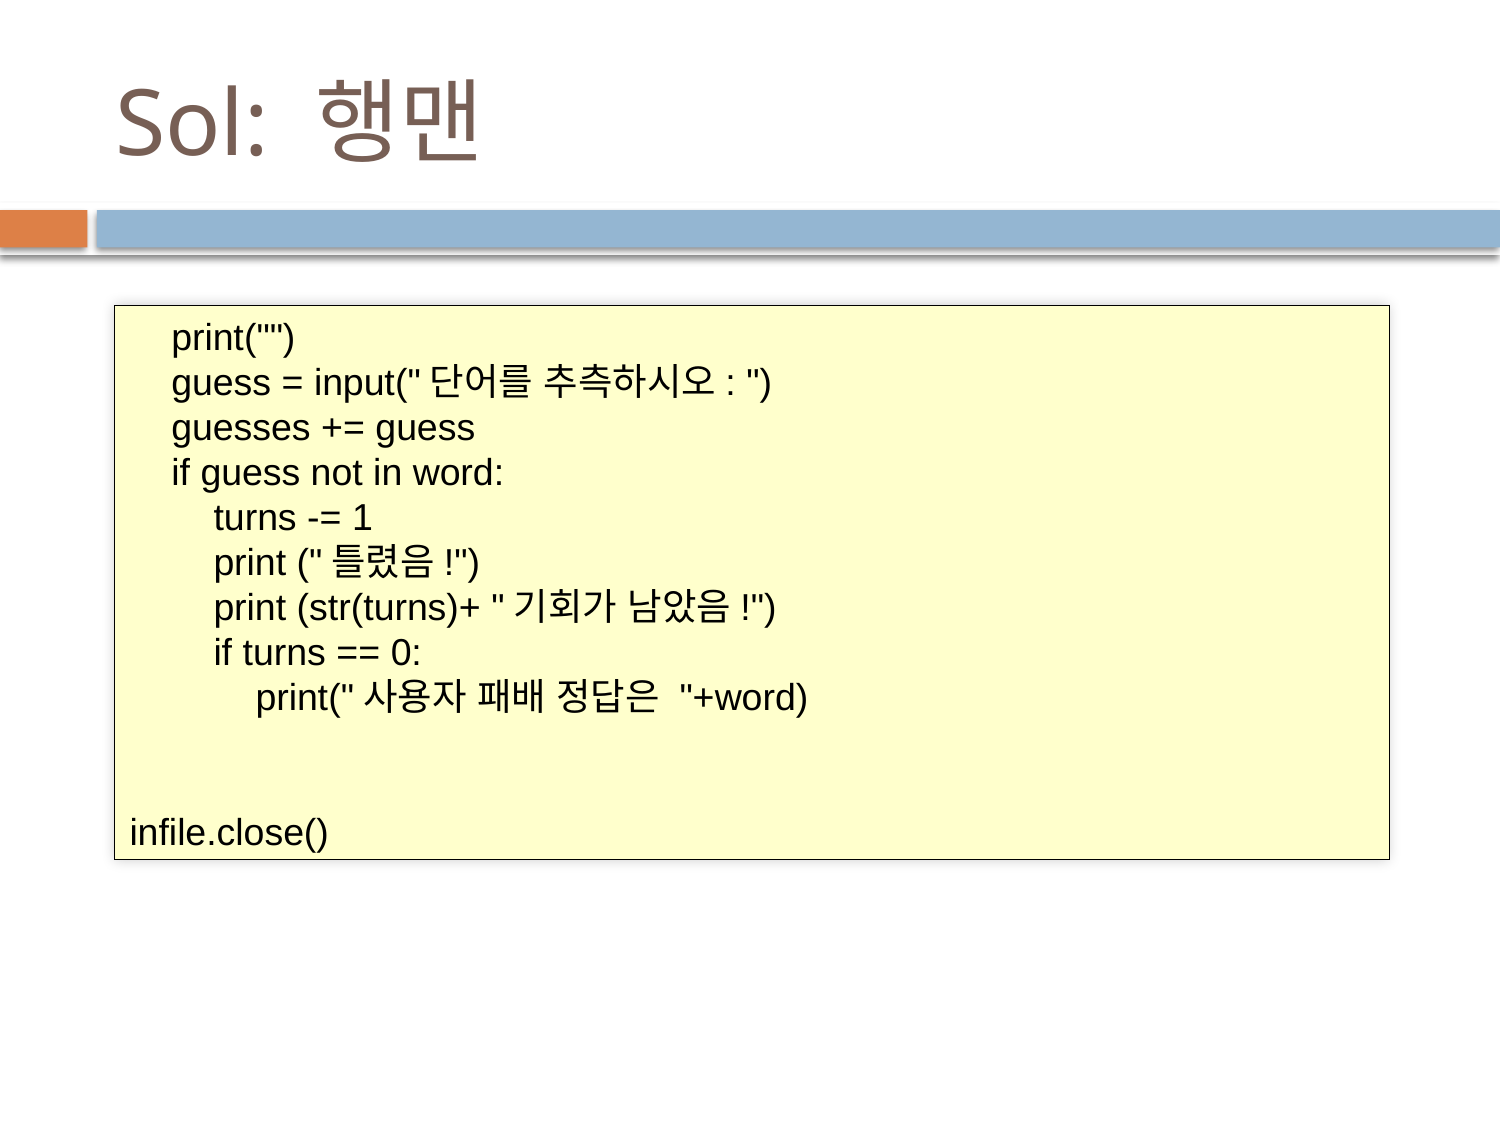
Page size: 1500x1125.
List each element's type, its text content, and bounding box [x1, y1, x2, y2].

text_box print("") guess = input("단어를 추측하시오: ") guesses += guess if guess not in word: turns -= 1 print ("틀렸음!") print (str(turns)+ "기회가 남았음!") if turns == 0: print("사용자 패배 정답은 "+word) infile.close() [114, 305, 1390, 860]
title Sol: 행맨 [100, 37, 1438, 200]
